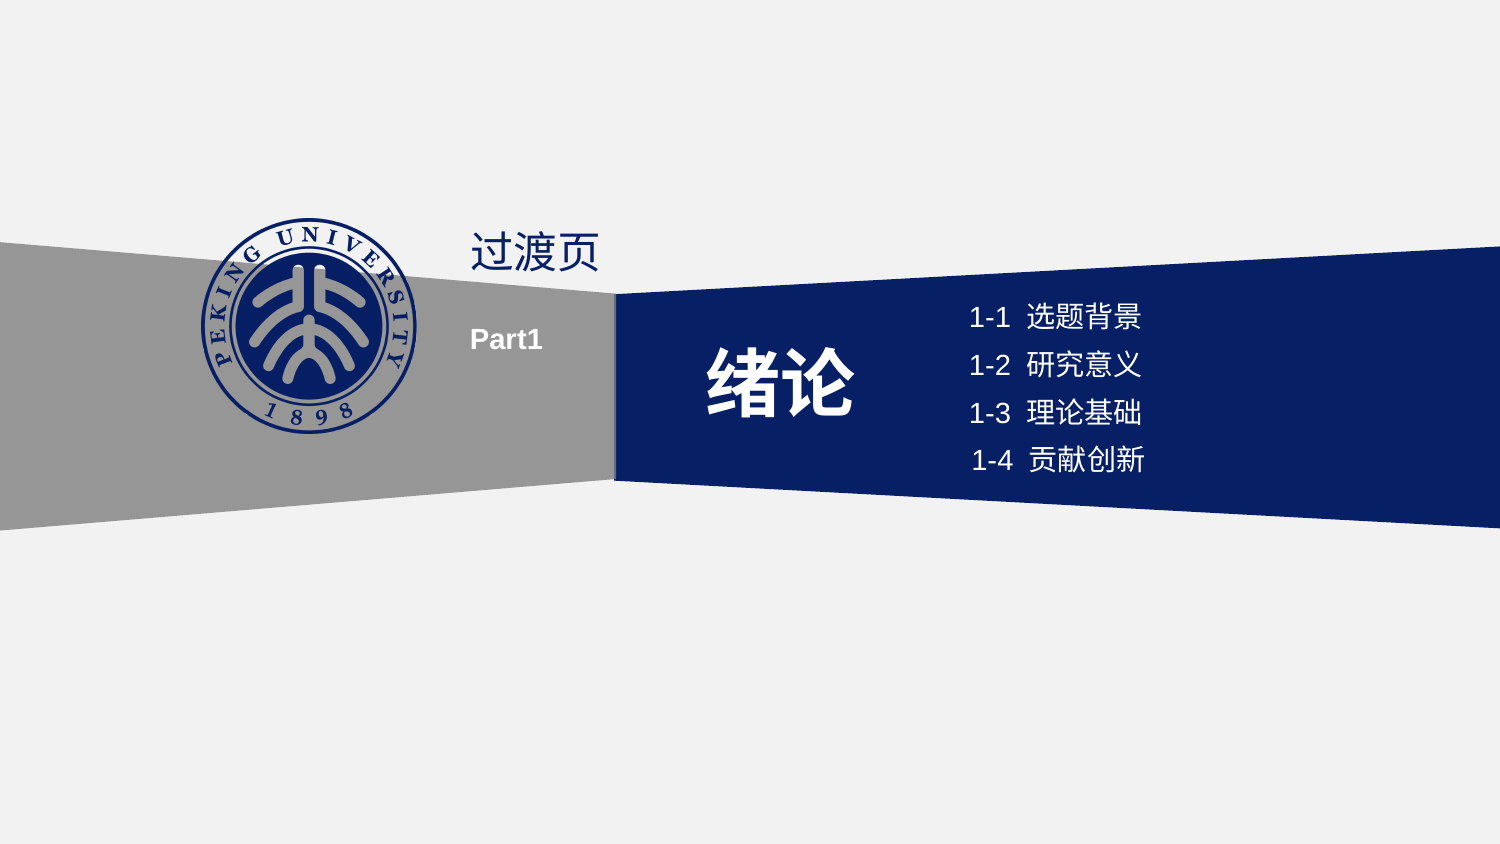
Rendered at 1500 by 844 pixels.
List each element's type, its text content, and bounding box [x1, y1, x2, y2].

text_box [0, 241, 618, 532]
text_box 绪论 [693, 331, 867, 433]
picture [201, 218, 417, 434]
text_box Part1 [458, 314, 555, 361]
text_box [957, 290, 1159, 484]
text_box [613, 245, 1500, 530]
text_box 过渡页 [458, 218, 613, 283]
